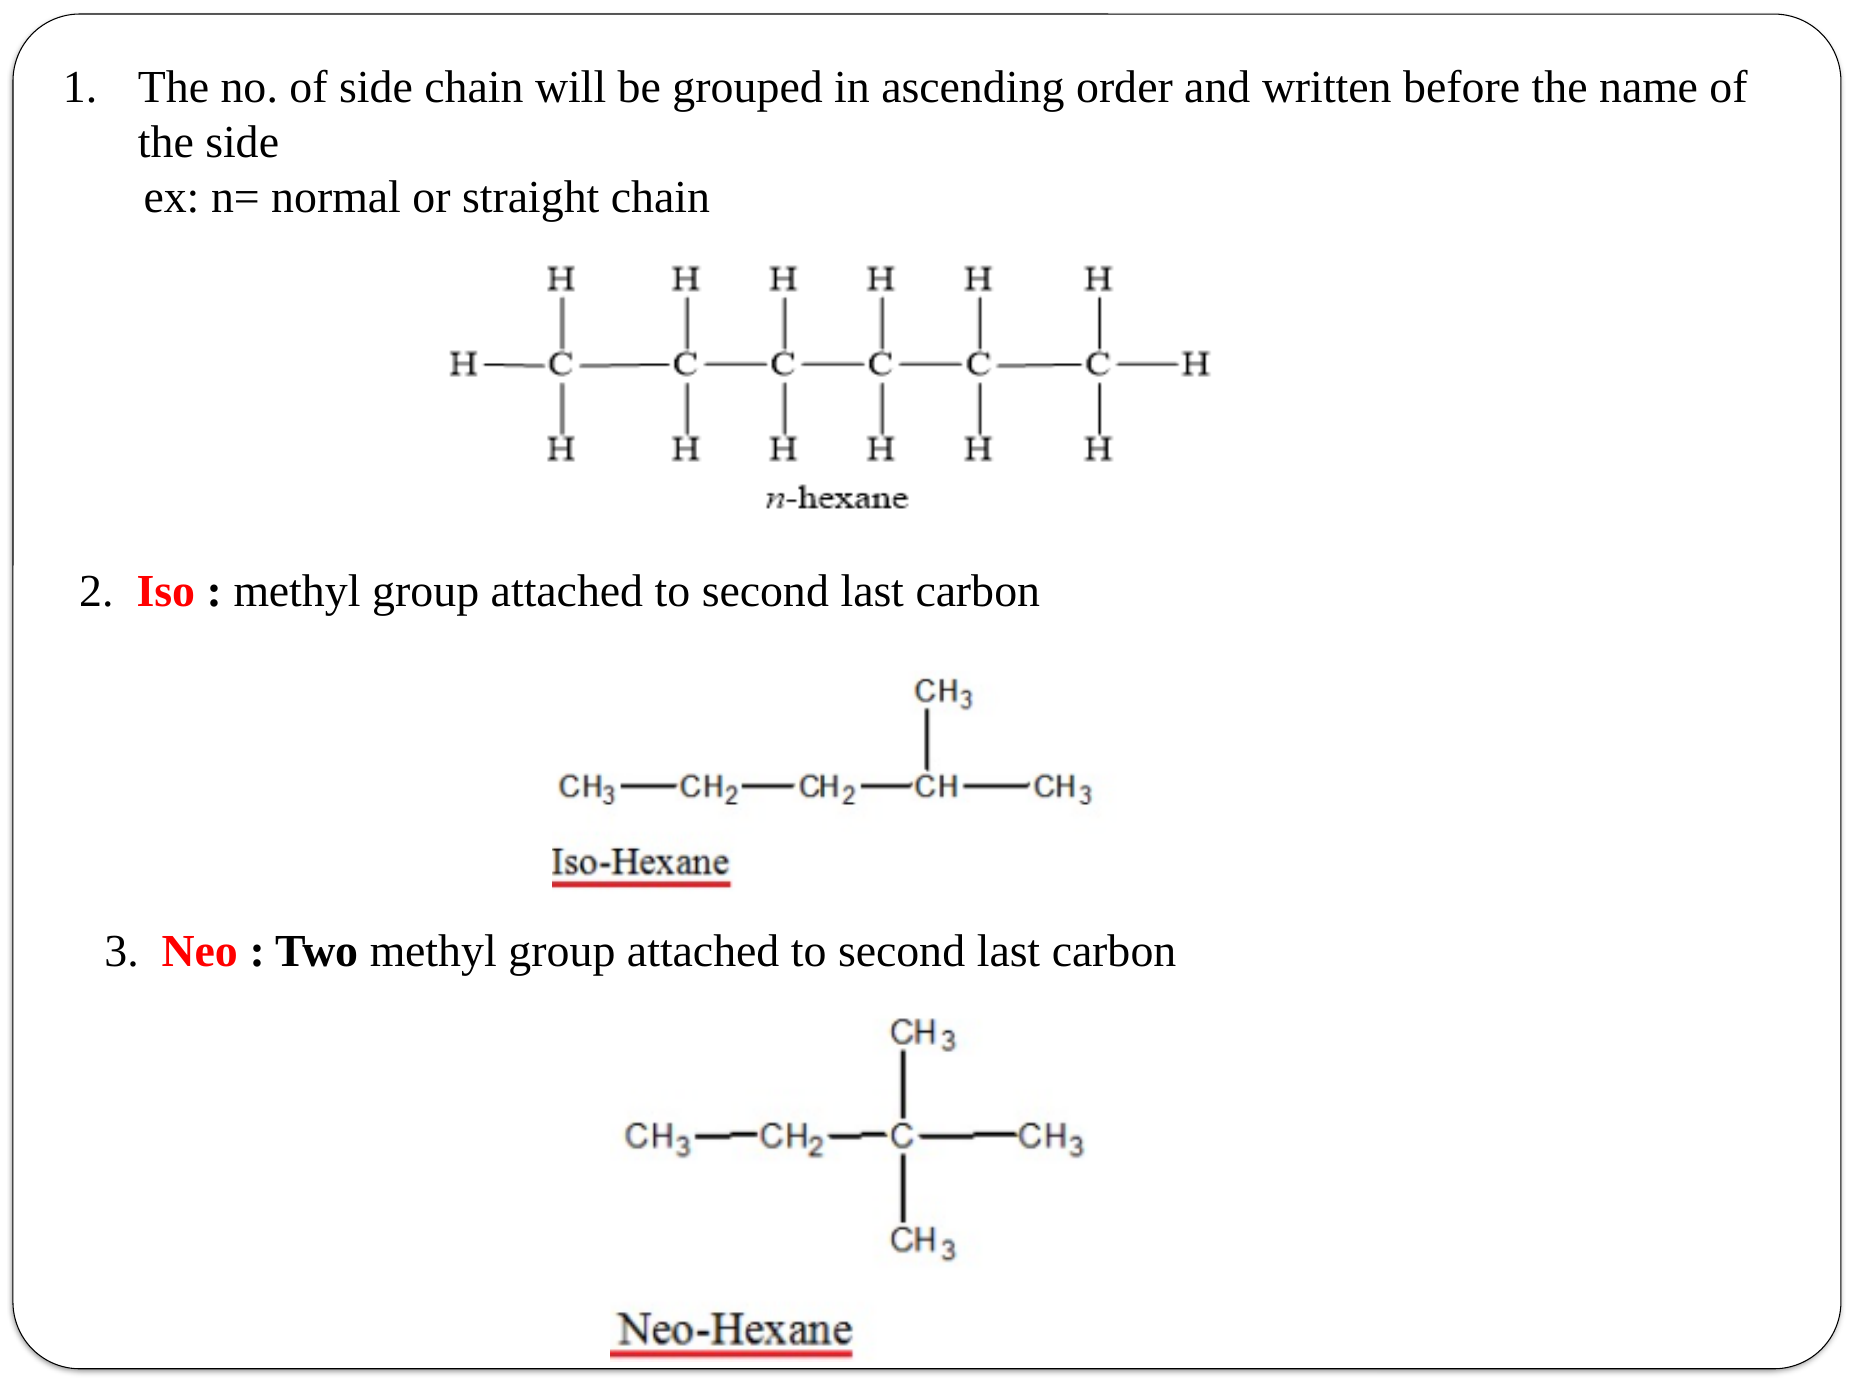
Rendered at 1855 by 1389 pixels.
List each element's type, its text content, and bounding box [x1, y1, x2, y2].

text_box 2. Iso : methyl group attached to second last carbon [64, 553, 1056, 624]
picture [610, 1008, 1094, 1363]
picture [446, 260, 1221, 530]
text_box 3. Neo : Two methyl group attached to second last carbon [89, 913, 1192, 984]
picture [551, 670, 1118, 906]
text_box The no. of side chain will be grouped in ascending order and written before the name of the side ex: n= normal or straight chain [48, 49, 1807, 285]
